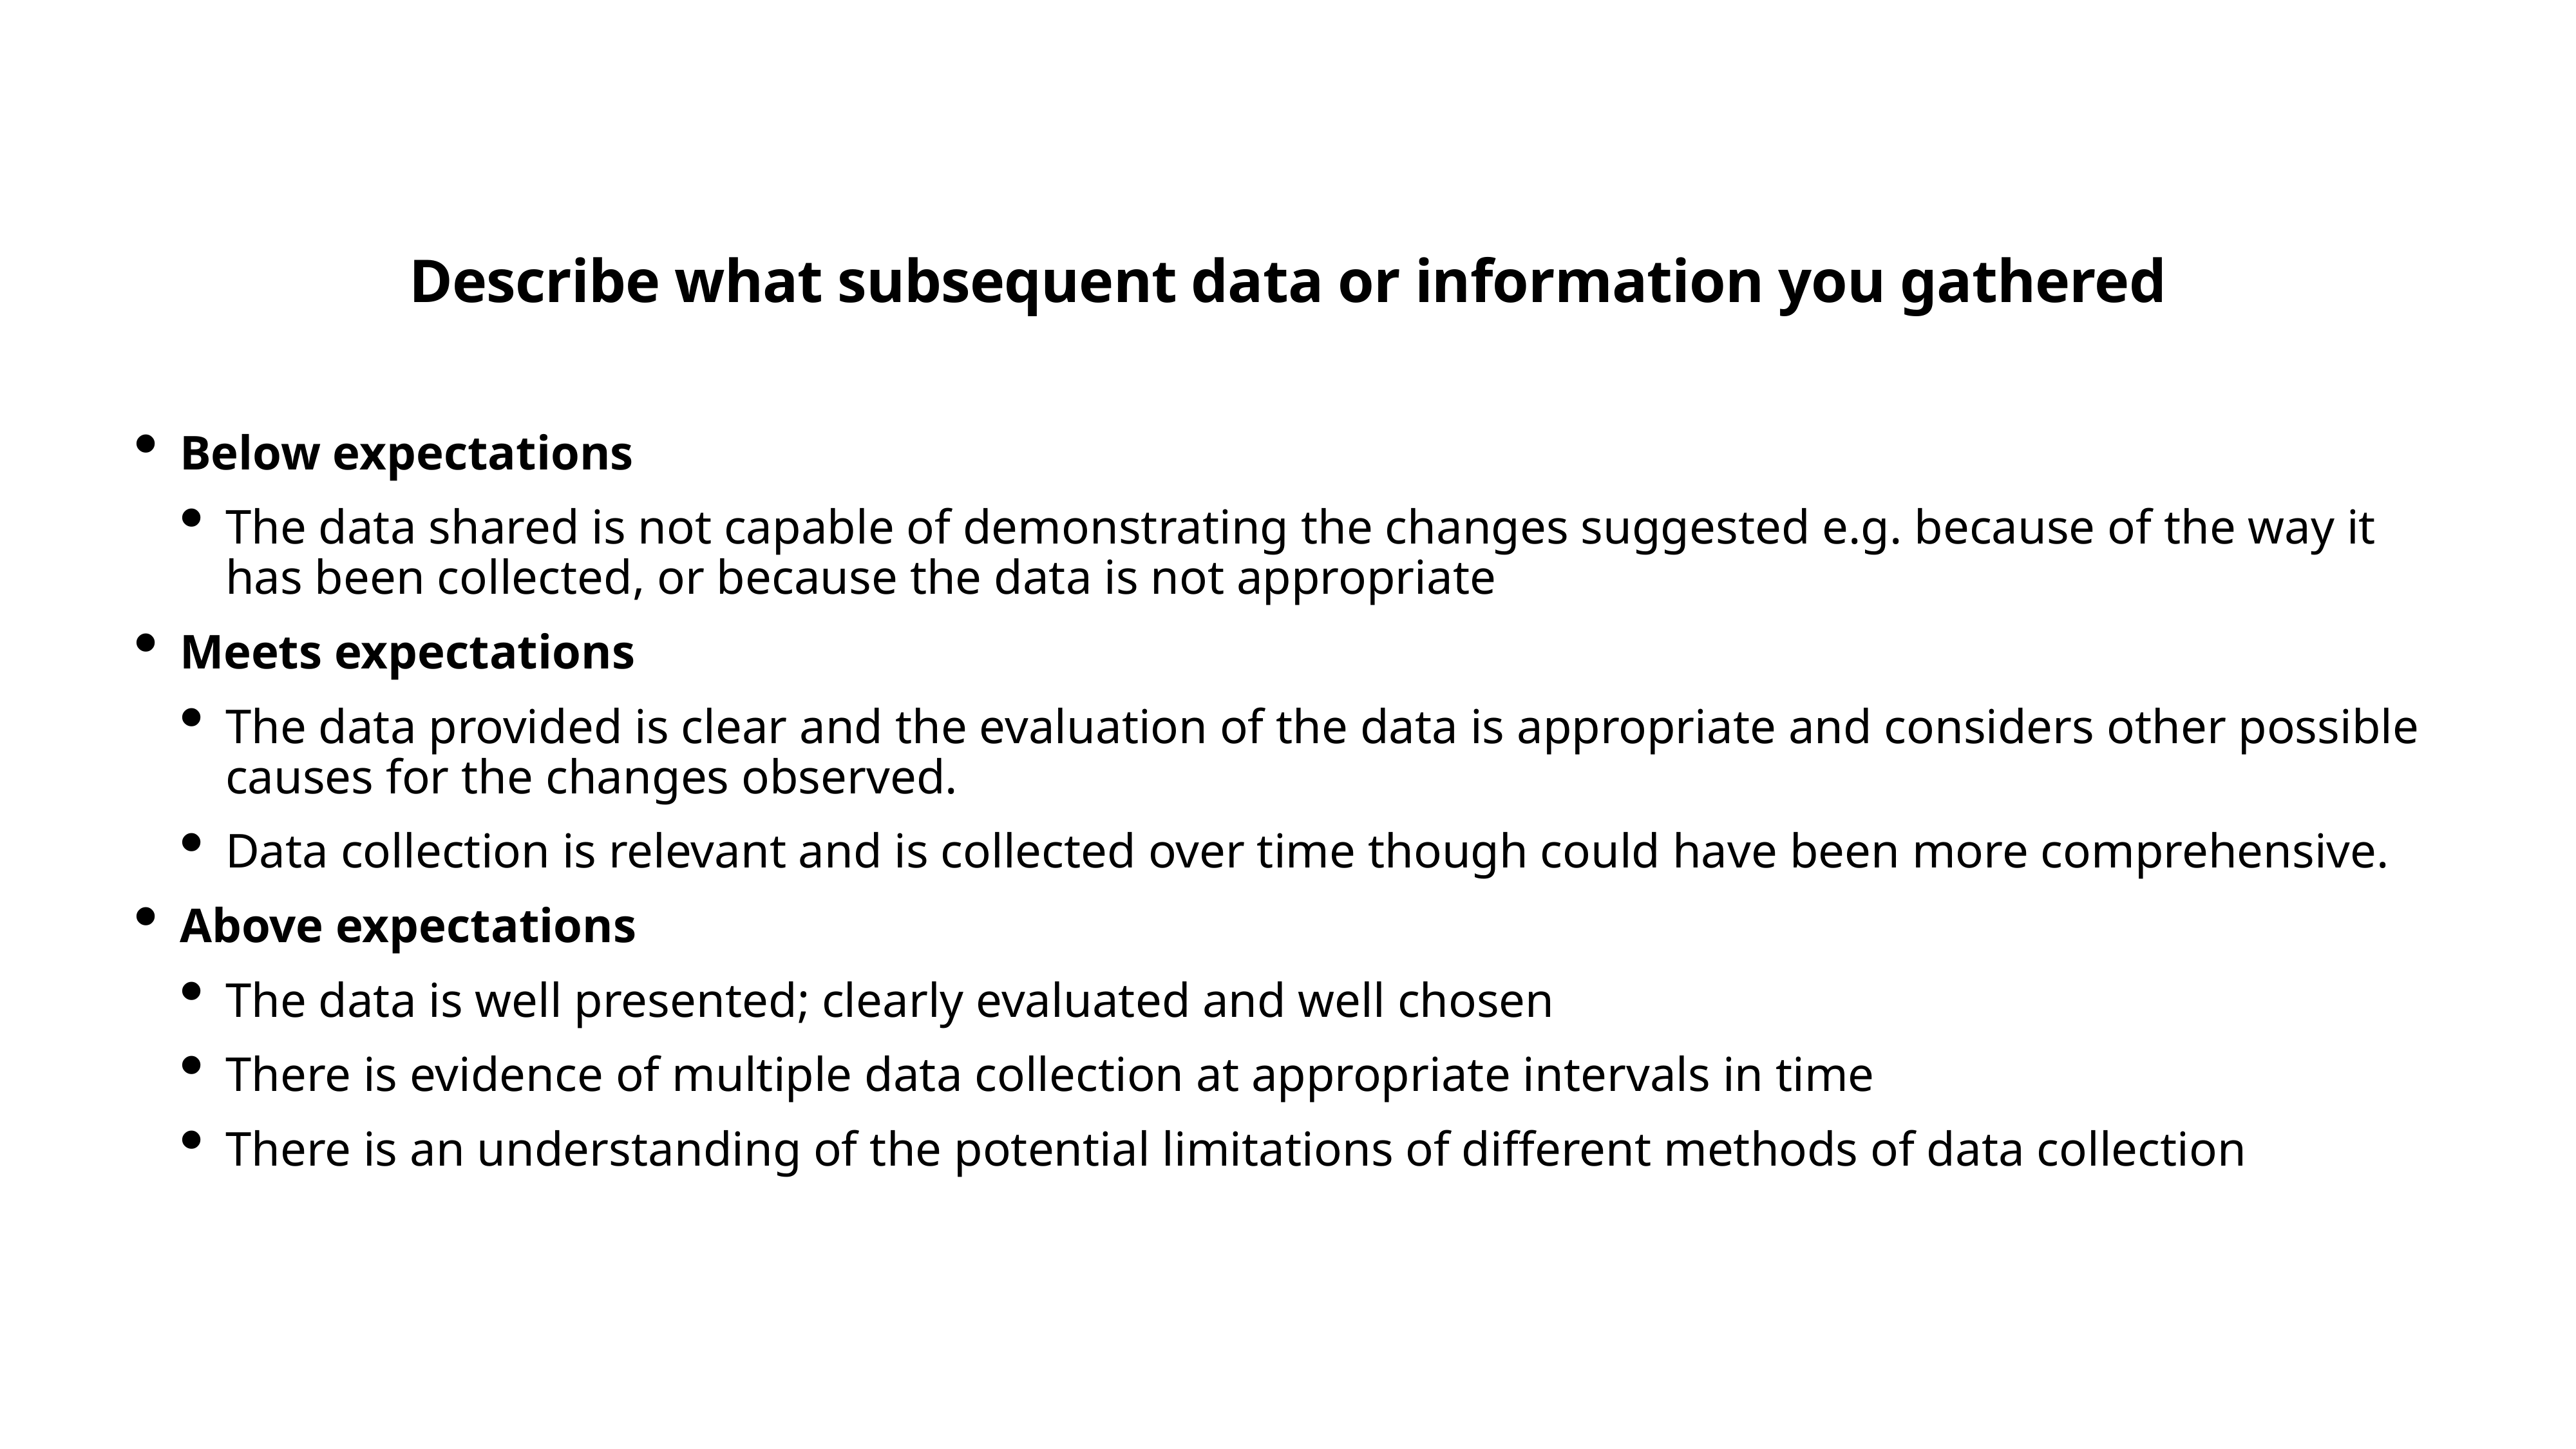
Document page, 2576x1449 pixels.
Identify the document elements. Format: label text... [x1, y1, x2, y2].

list Below expectations The data shared is not capable of demonstrating the changes suggested e.g. because of the way it has been collected, or because the data is not appropriate Meets expectations The data provided is clear and the evaluation of the data is appropriate and considers other possible causes for the changes observed. Data collection is relevant and is collected over time though could have been more comprehensive. Above expectations The data is well presented; clearly evaluated and well chosen There is evidence of multiple data collection at appropriate intervals in time There is an understanding of the potential limitations of different methods of data collection [128, 423, 2448, 1321]
list Describe what subsequent data or information you gathered [128, 251, 2448, 341]
